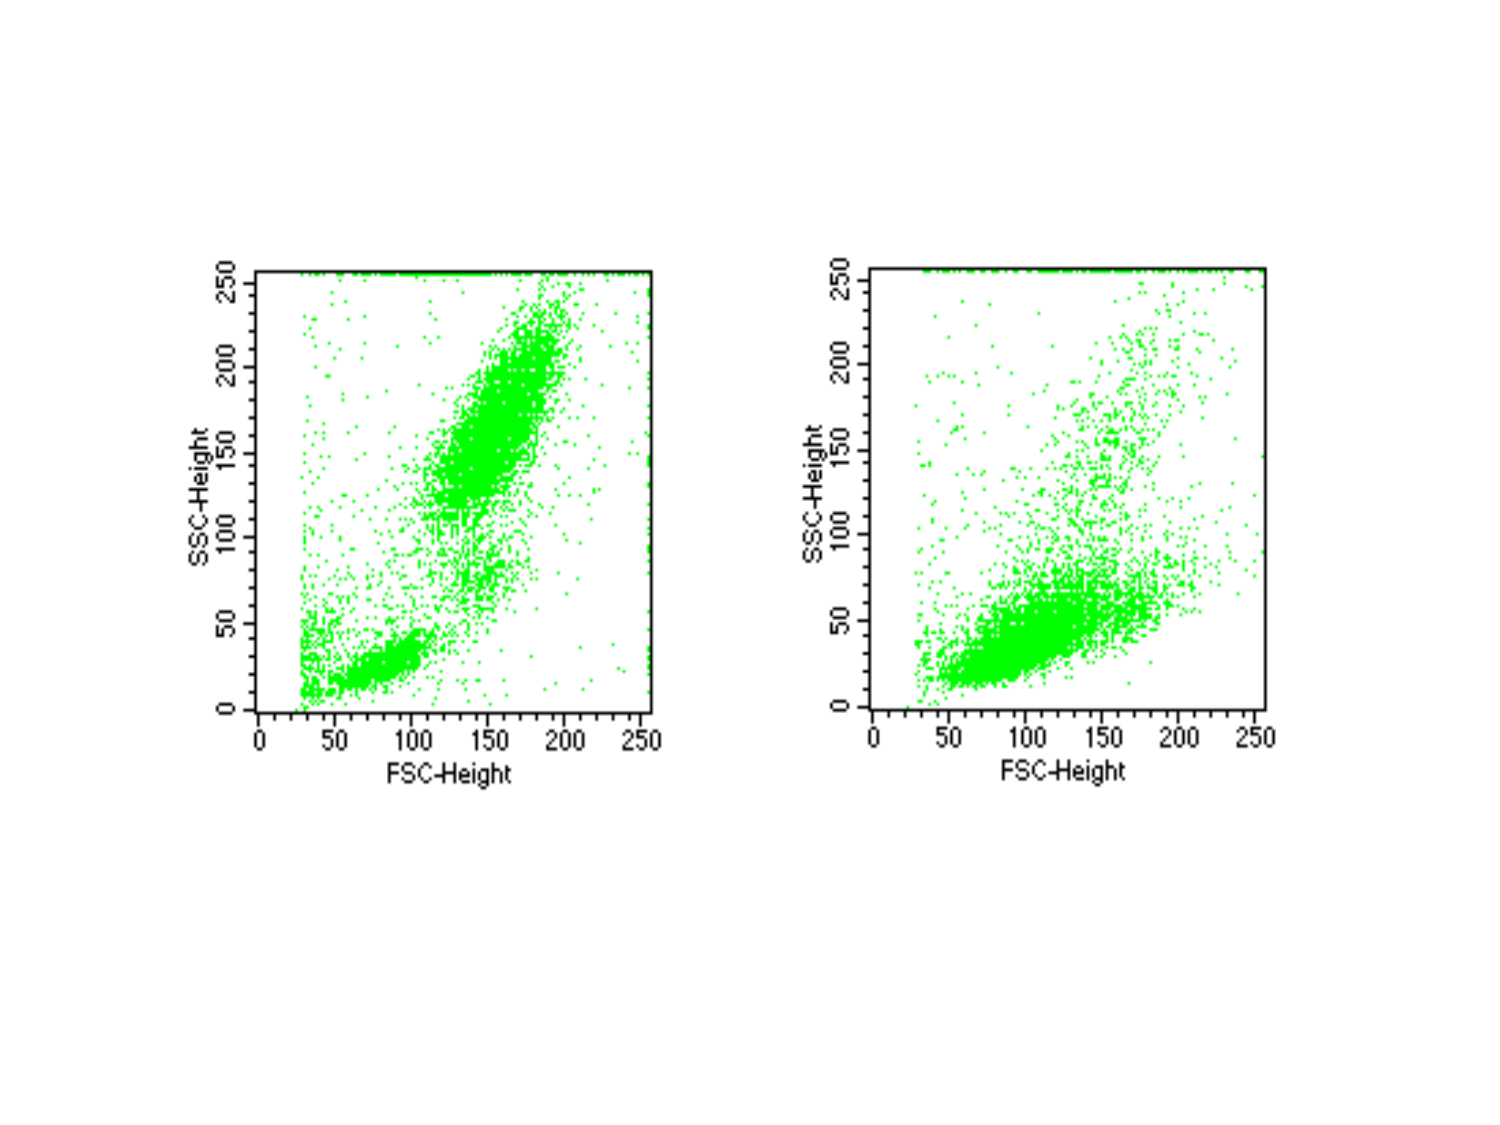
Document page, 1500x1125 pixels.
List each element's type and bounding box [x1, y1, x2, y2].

picture [64, 125, 1415, 839]
